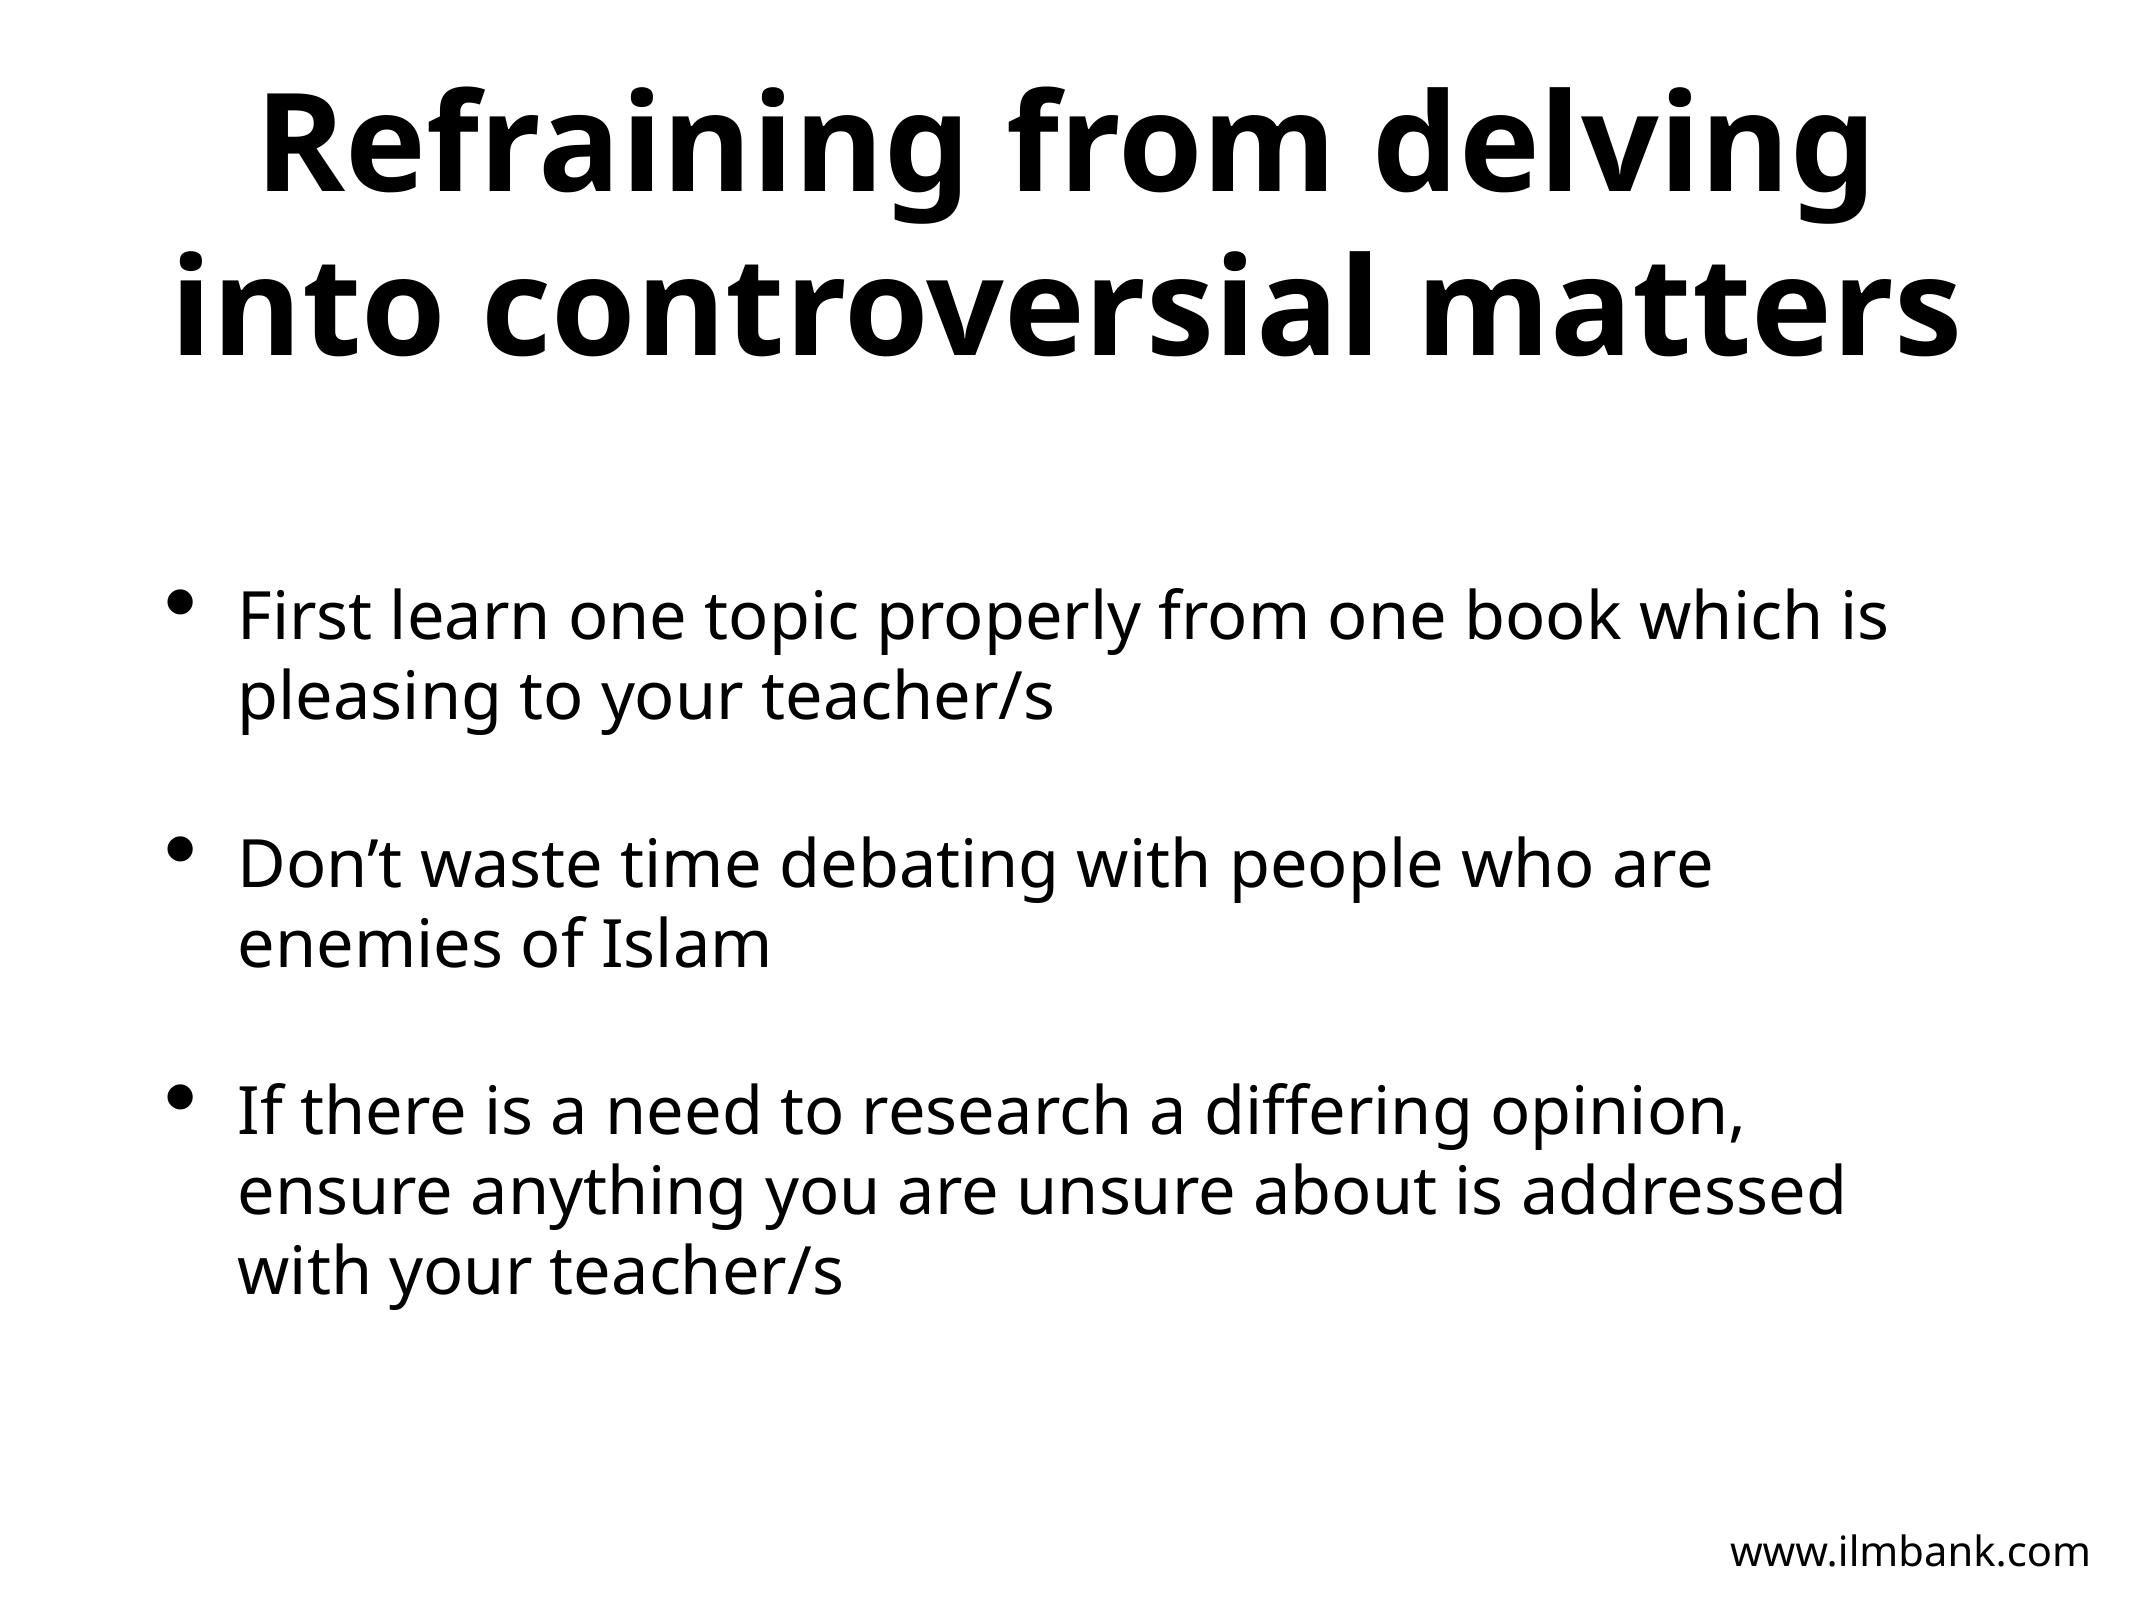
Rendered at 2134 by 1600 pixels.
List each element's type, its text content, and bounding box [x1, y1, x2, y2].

title Refraining from delving into controversial matters [155, 41, 1978, 397]
list First learn one topic properly from one book which is pleasing to your teacher/s Don’t waste time debating with people who are enemies of Islam If there is a need to research a differing opinion, ensure anything you are unsure about is addressed with your teacher/s [155, 424, 1978, 1457]
